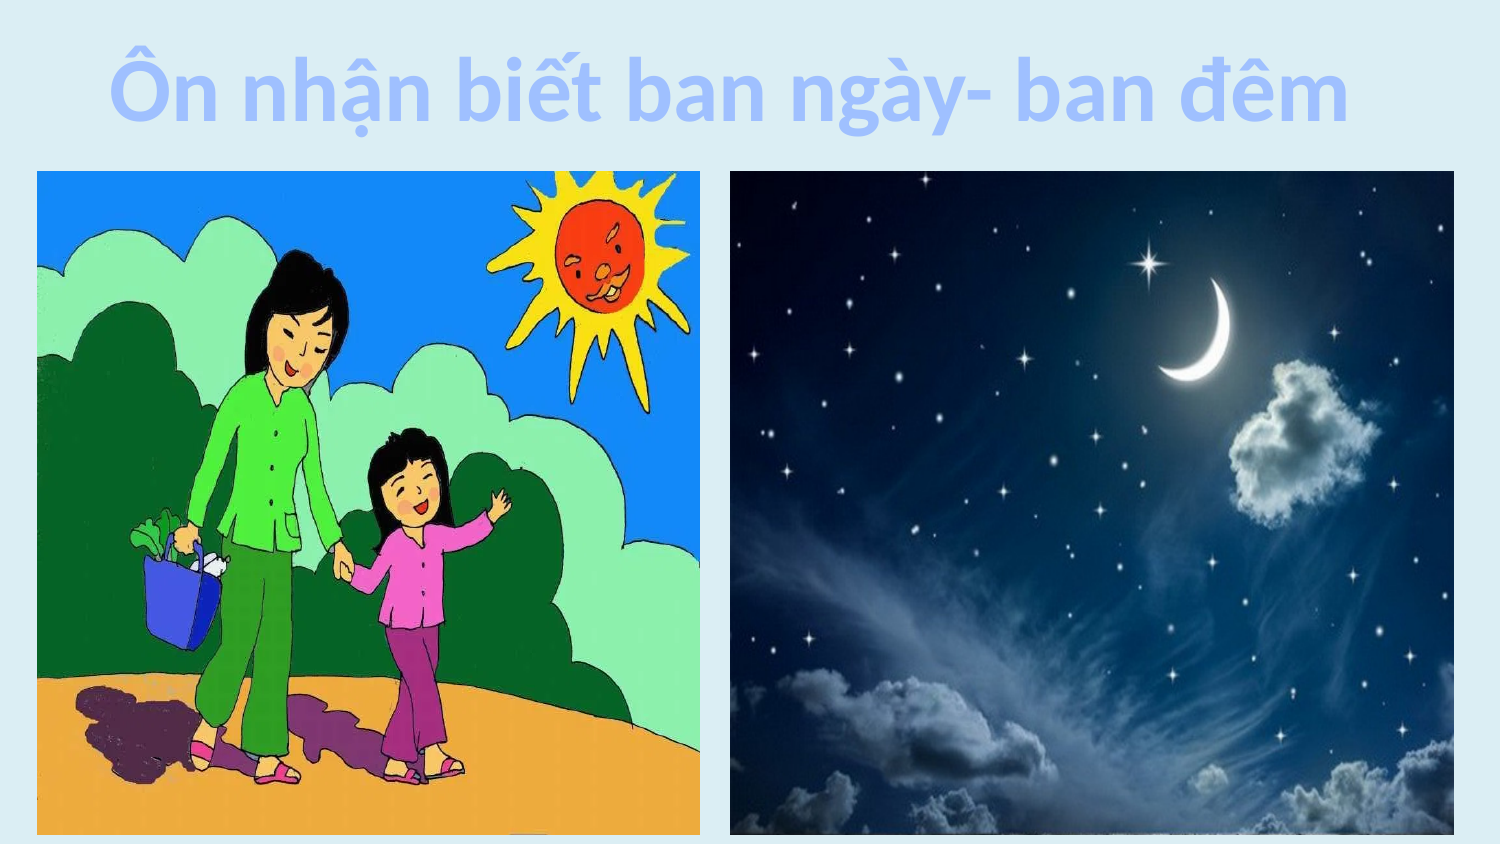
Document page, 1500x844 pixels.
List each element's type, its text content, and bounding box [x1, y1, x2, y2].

picture [729, 171, 1455, 835]
text_box Ôn nhận biết ban ngày- ban đêm [94, 21, 1368, 147]
picture [37, 171, 701, 835]
